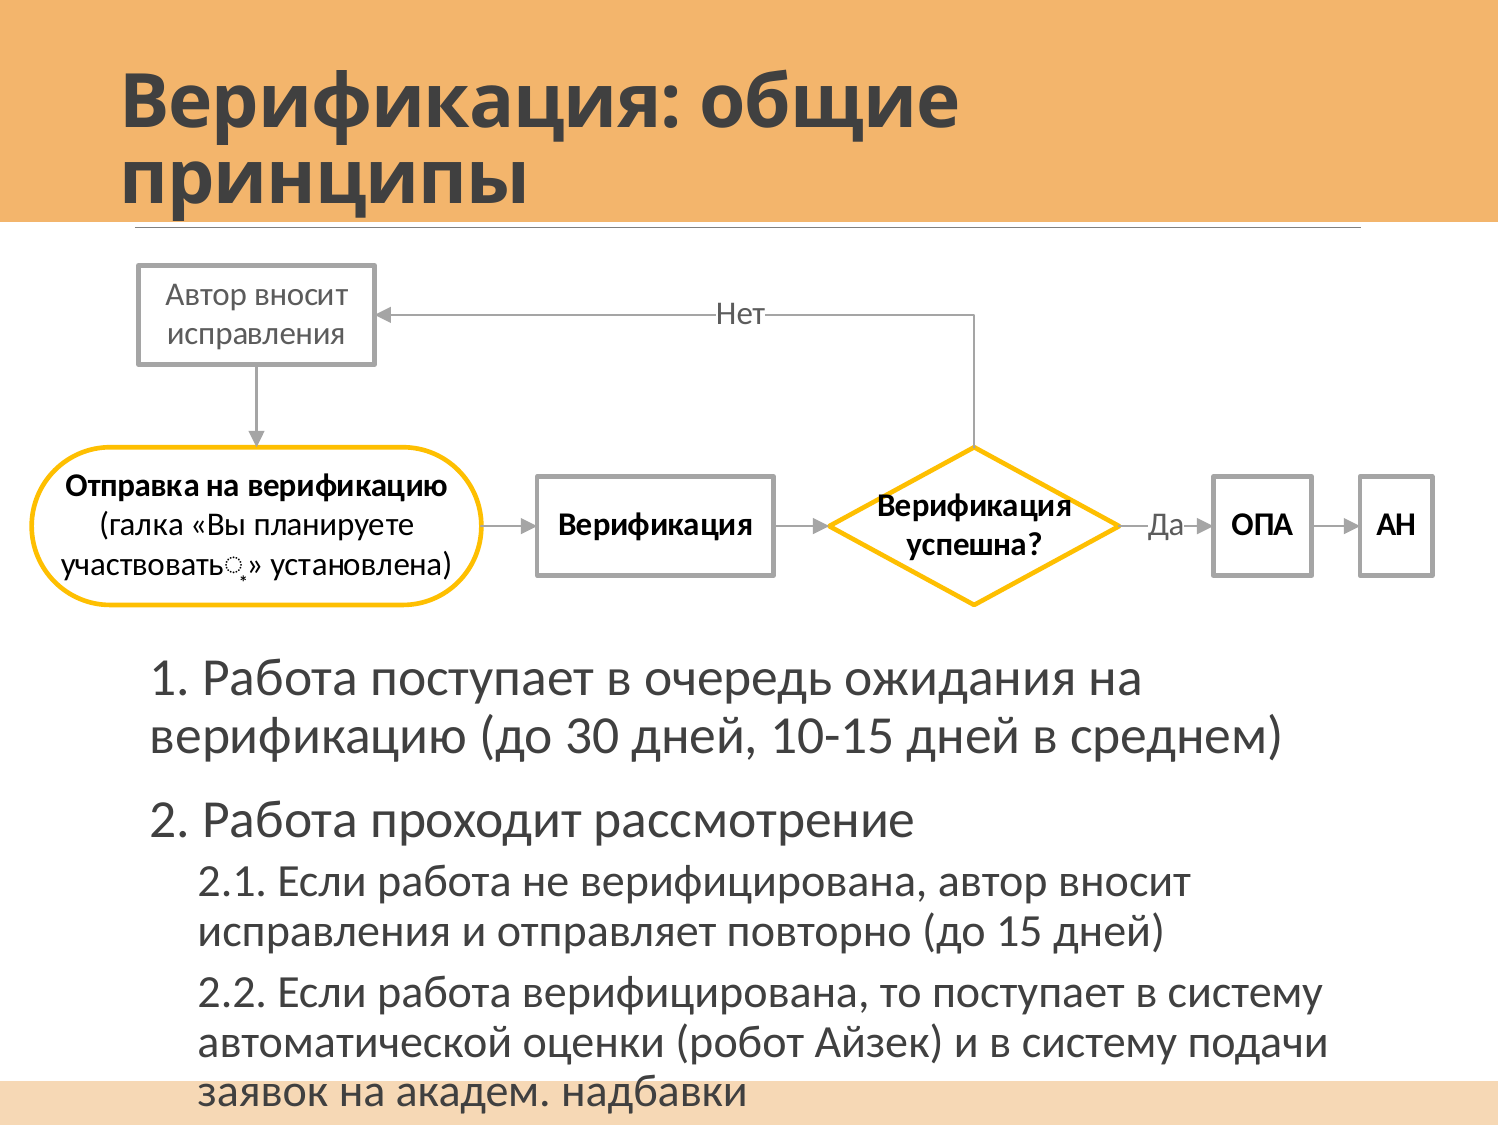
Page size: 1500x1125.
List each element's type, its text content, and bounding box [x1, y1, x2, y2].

title Верификация: общие принципы [104, 47, 1123, 227]
picture [26, 259, 1436, 609]
list 1. Работа поступает в очередь ожидания на верификацию (до 30 дней, 10-15 дней в среднем) 2. Работа проходит рассмотрение 2.1. Если работа не верифицирована, автор вносит исправления и отправляет повторно (до 15 дней) 2.2. Если работа верифицирована, то поступает в систему автоматической оценки (робот Айзек) и в систему подачи заявок на академ. надбавки [135, 641, 1399, 1125]
